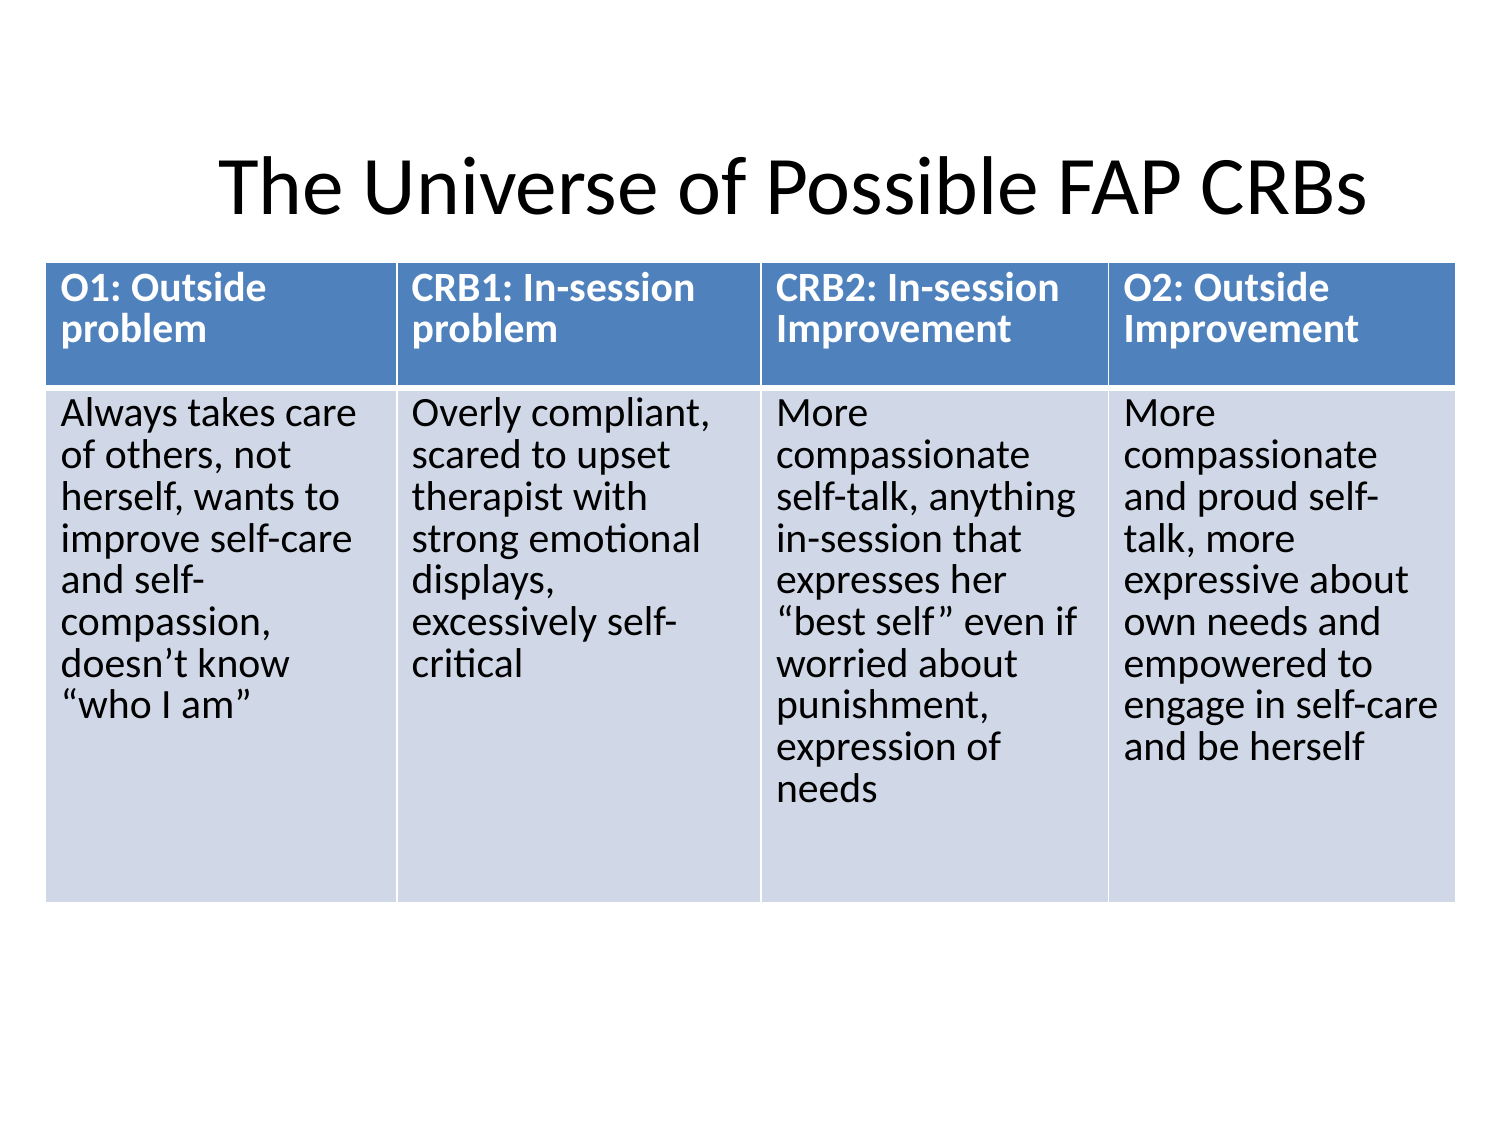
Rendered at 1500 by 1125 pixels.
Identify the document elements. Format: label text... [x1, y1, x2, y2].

table_cell More compassionate self-talk, anything in-session that expresses her “best self” even if worried about punishment, expression of needs [762, 391, 1108, 902]
table_cell More compassionate and proud self-talk, more expressive about own needs and empowered to engage in self-care and be herself [1109, 391, 1455, 902]
table_header CRB1: In-session problem [398, 263, 760, 385]
text_box The Universe of Possible FAP CRBs [101, 124, 1486, 239]
table_header O1: Outside problem [46, 263, 396, 385]
table_cell Overly compliant, scared to upset therapist with strong emotional displays, excessively self-critical [398, 391, 760, 902]
table_header O2: Outside Improvement [1109, 263, 1455, 385]
table_cell Always takes care of others, not herself, wants to improve self-care and self-compassion, doesn’t know “who I am” [46, 391, 396, 902]
table_header CRB2: In-session Improvement [762, 263, 1108, 385]
